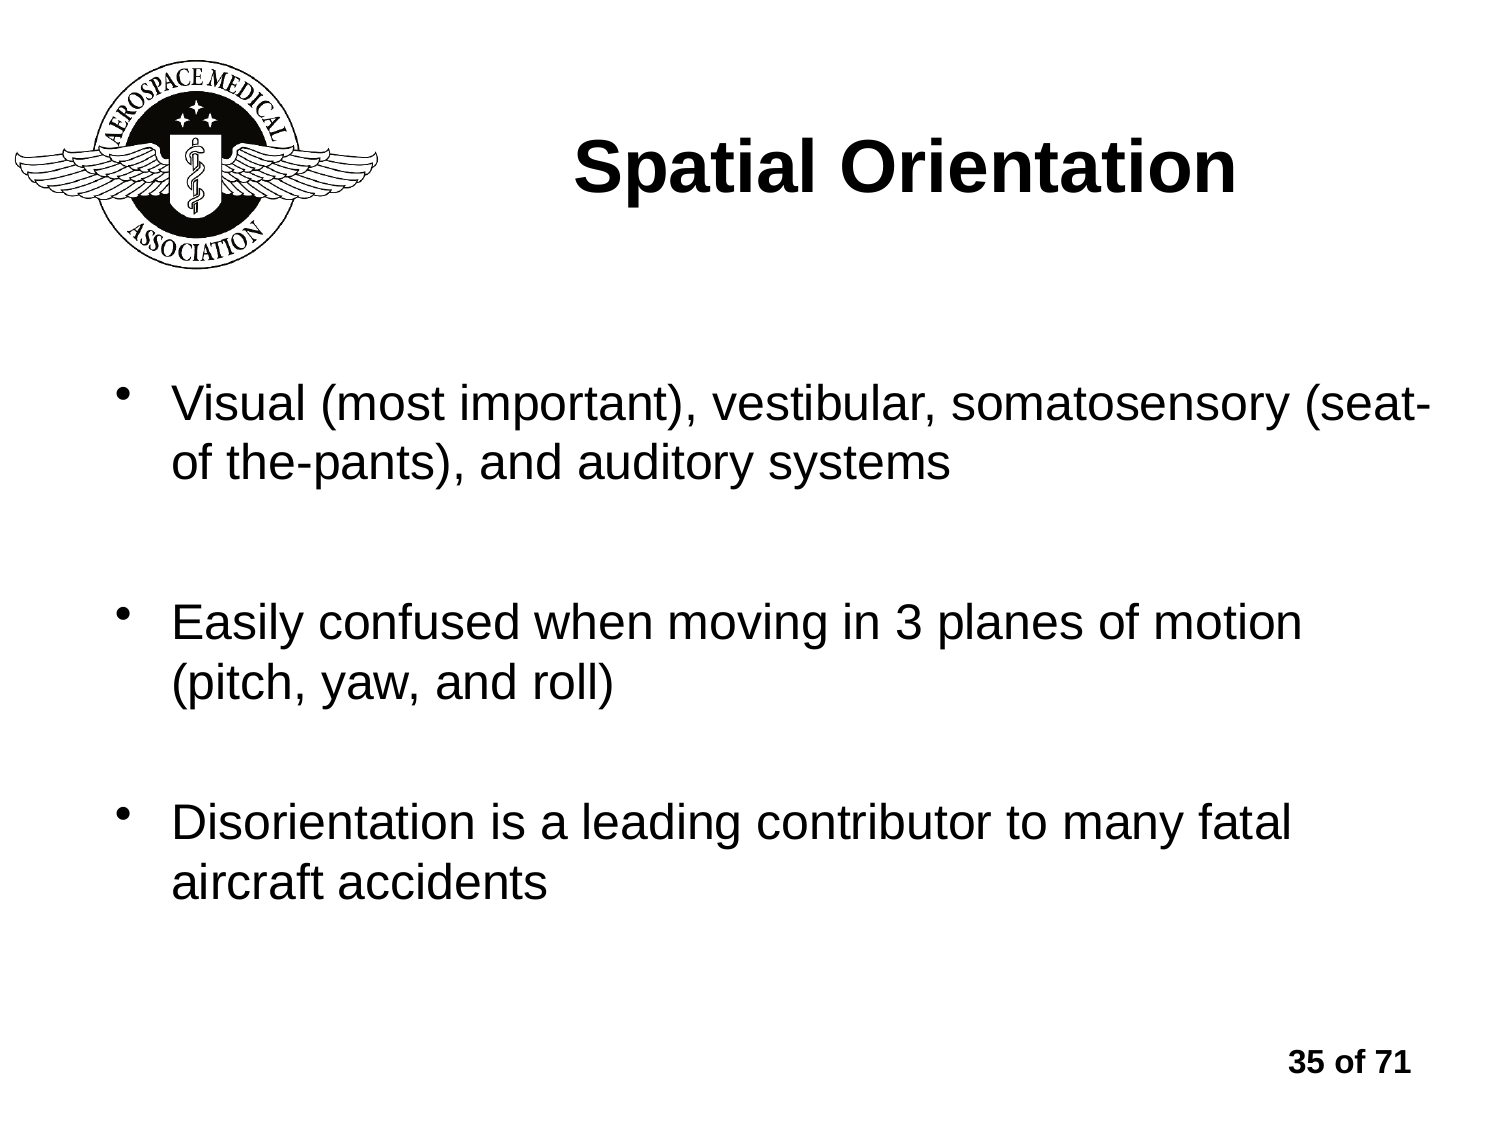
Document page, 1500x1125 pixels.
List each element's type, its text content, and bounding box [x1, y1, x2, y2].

text_box 35 of 71 [1262, 1037, 1438, 1089]
title Spatial Orientation [387, 62, 1426, 263]
list Visual (most important), vestibular, somatosensory (seat-of the-pants), and auditory systems Easily confused when moving in 3 planes of motion (pitch, yaw, and roll) Disorientation is a leading contributor to many fatal aircraft accidents [99, 362, 1451, 1038]
picture [11, 55, 381, 274]
